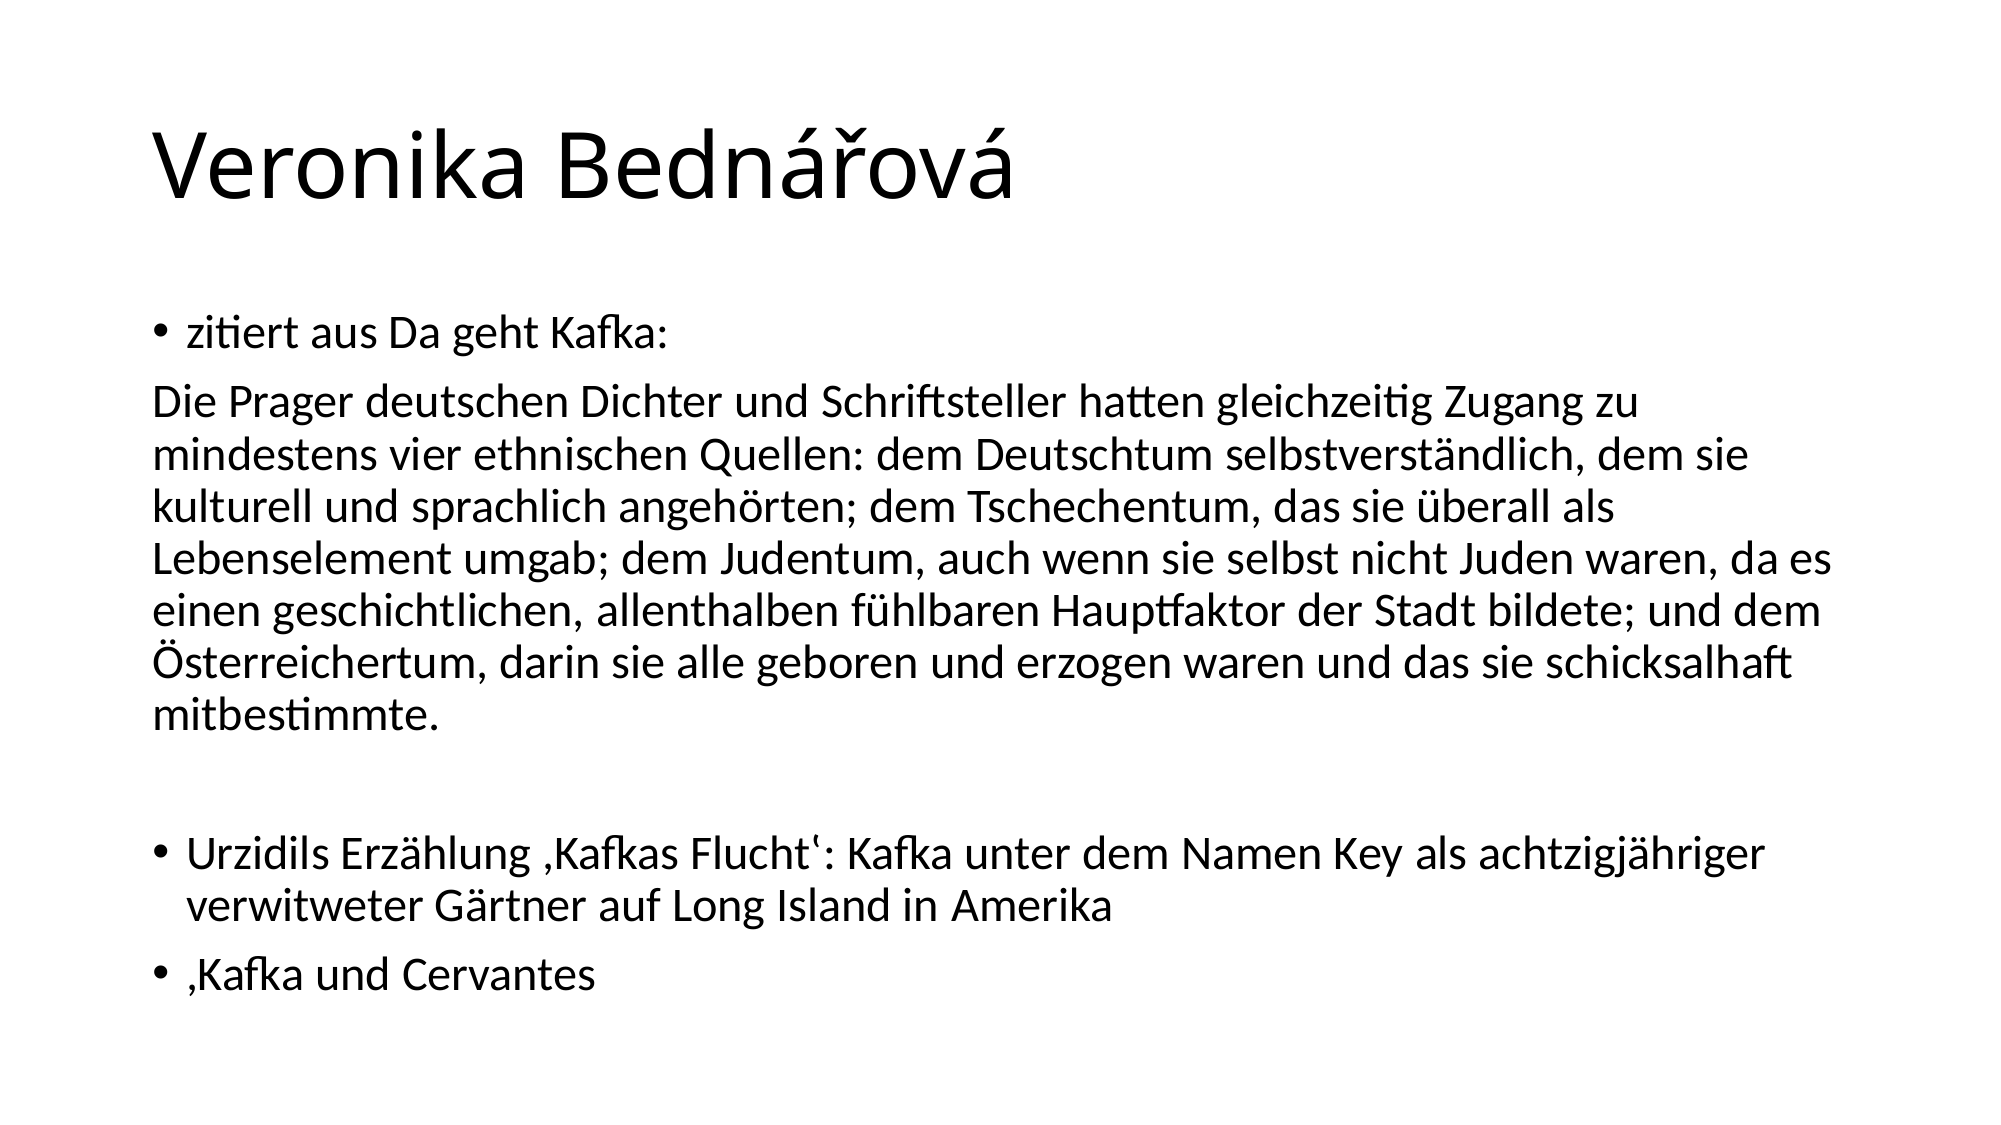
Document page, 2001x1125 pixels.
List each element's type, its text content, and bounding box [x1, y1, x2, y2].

title Veronika Bednářová [137, 59, 1863, 278]
list zitiert aus Da geht Kafka: Die Prager deutschen Dichter und Schriftsteller hatten gleichzeitig Zugang zu mindestens vier ethnischen Quellen: dem Deutschtum selbstverständlich, dem sie kulturell und sprachlich angehörten; dem Tschechentum, das sie überall als Lebenselement umgab; dem Judentum, auch wenn sie selbst nicht Juden waren, da es einen geschichtlichen, allenthalben fühlbaren Hauptfaktor der Stadt bildete; und dem Österreichertum, darin sie alle geboren und erzogen waren und das sie schicksalhaft mitbestimmte. Urzidils Erzählung ,Kafkas Flucht‛: Kafka unter dem Namen Key als achtzigjähriger verwitweter Gärtner auf Long Island in Amerika ,Kafka und Cervantes [137, 299, 1863, 1014]
